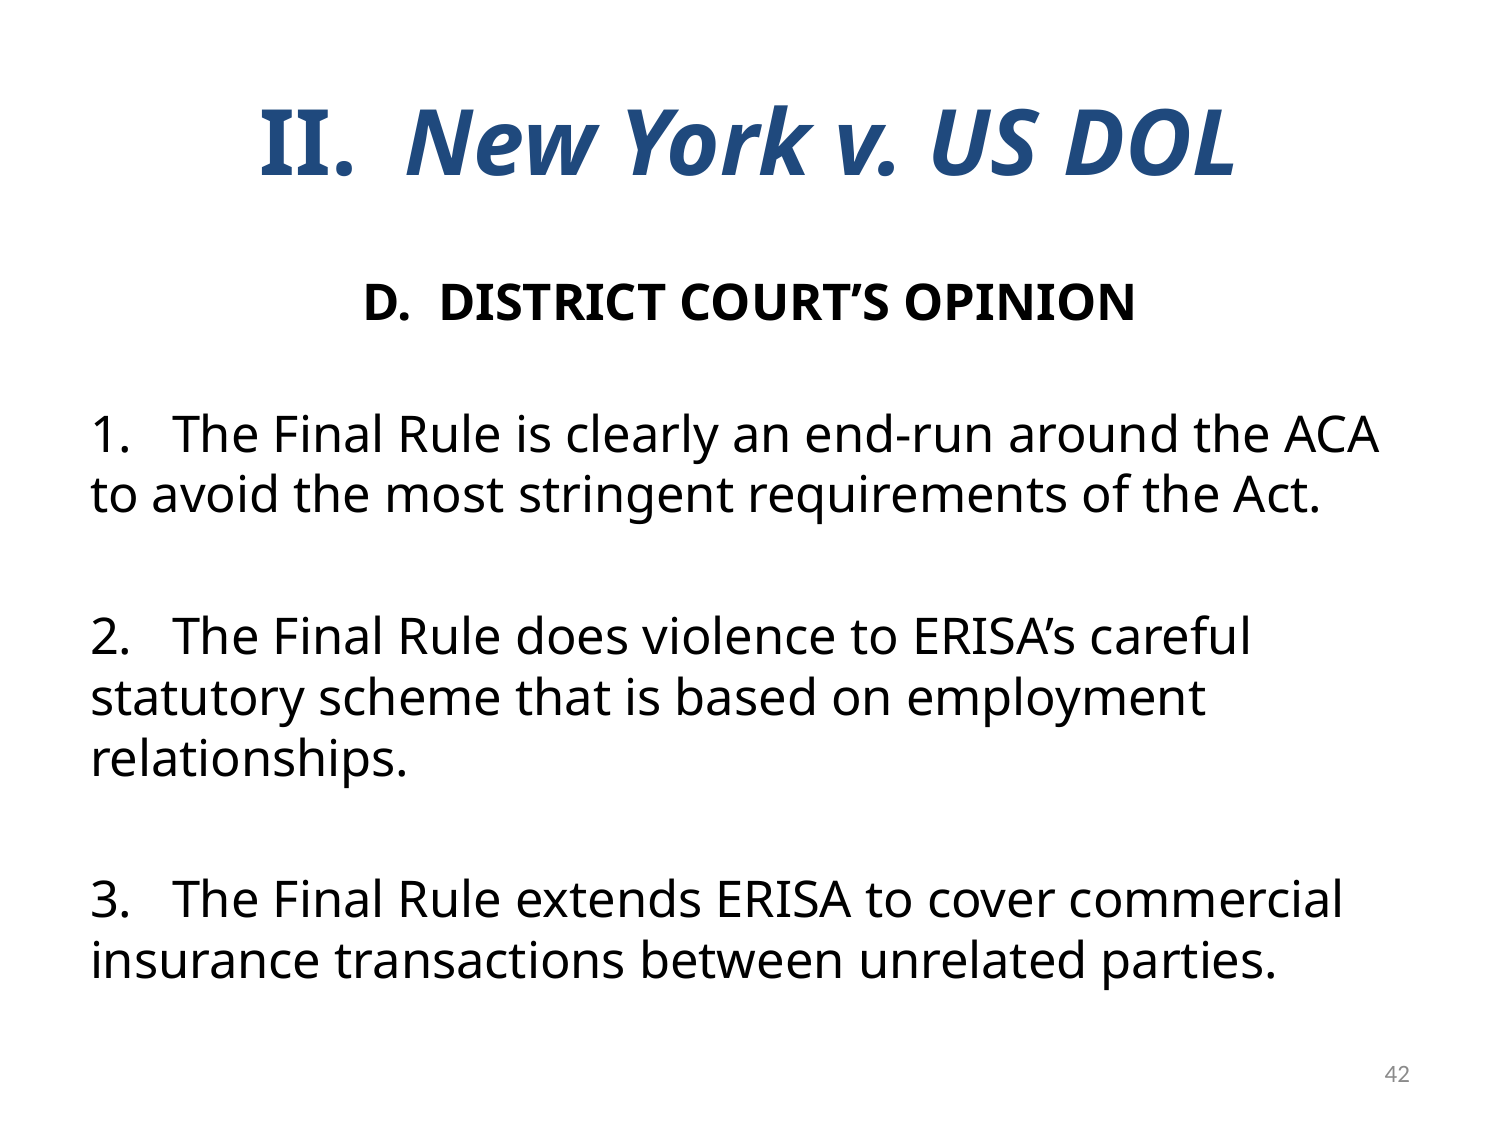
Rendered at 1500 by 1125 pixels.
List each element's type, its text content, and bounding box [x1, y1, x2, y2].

list D. DISTRICT COURT’S OPINION 1. The Final Rule is clearly an end-run around the ACA to avoid the most stringent requirements of the Act. 2. The Final Rule does violence to ERISA’s careful statutory scheme that is based on employment relationships. 3. The Final Rule extends ERISA to cover commercial insurance transactions between unrelated parties. [75, 262, 1425, 1005]
slide_number 42 [1074, 1042, 1425, 1103]
title II. New York v. US DOL [75, 45, 1425, 233]
